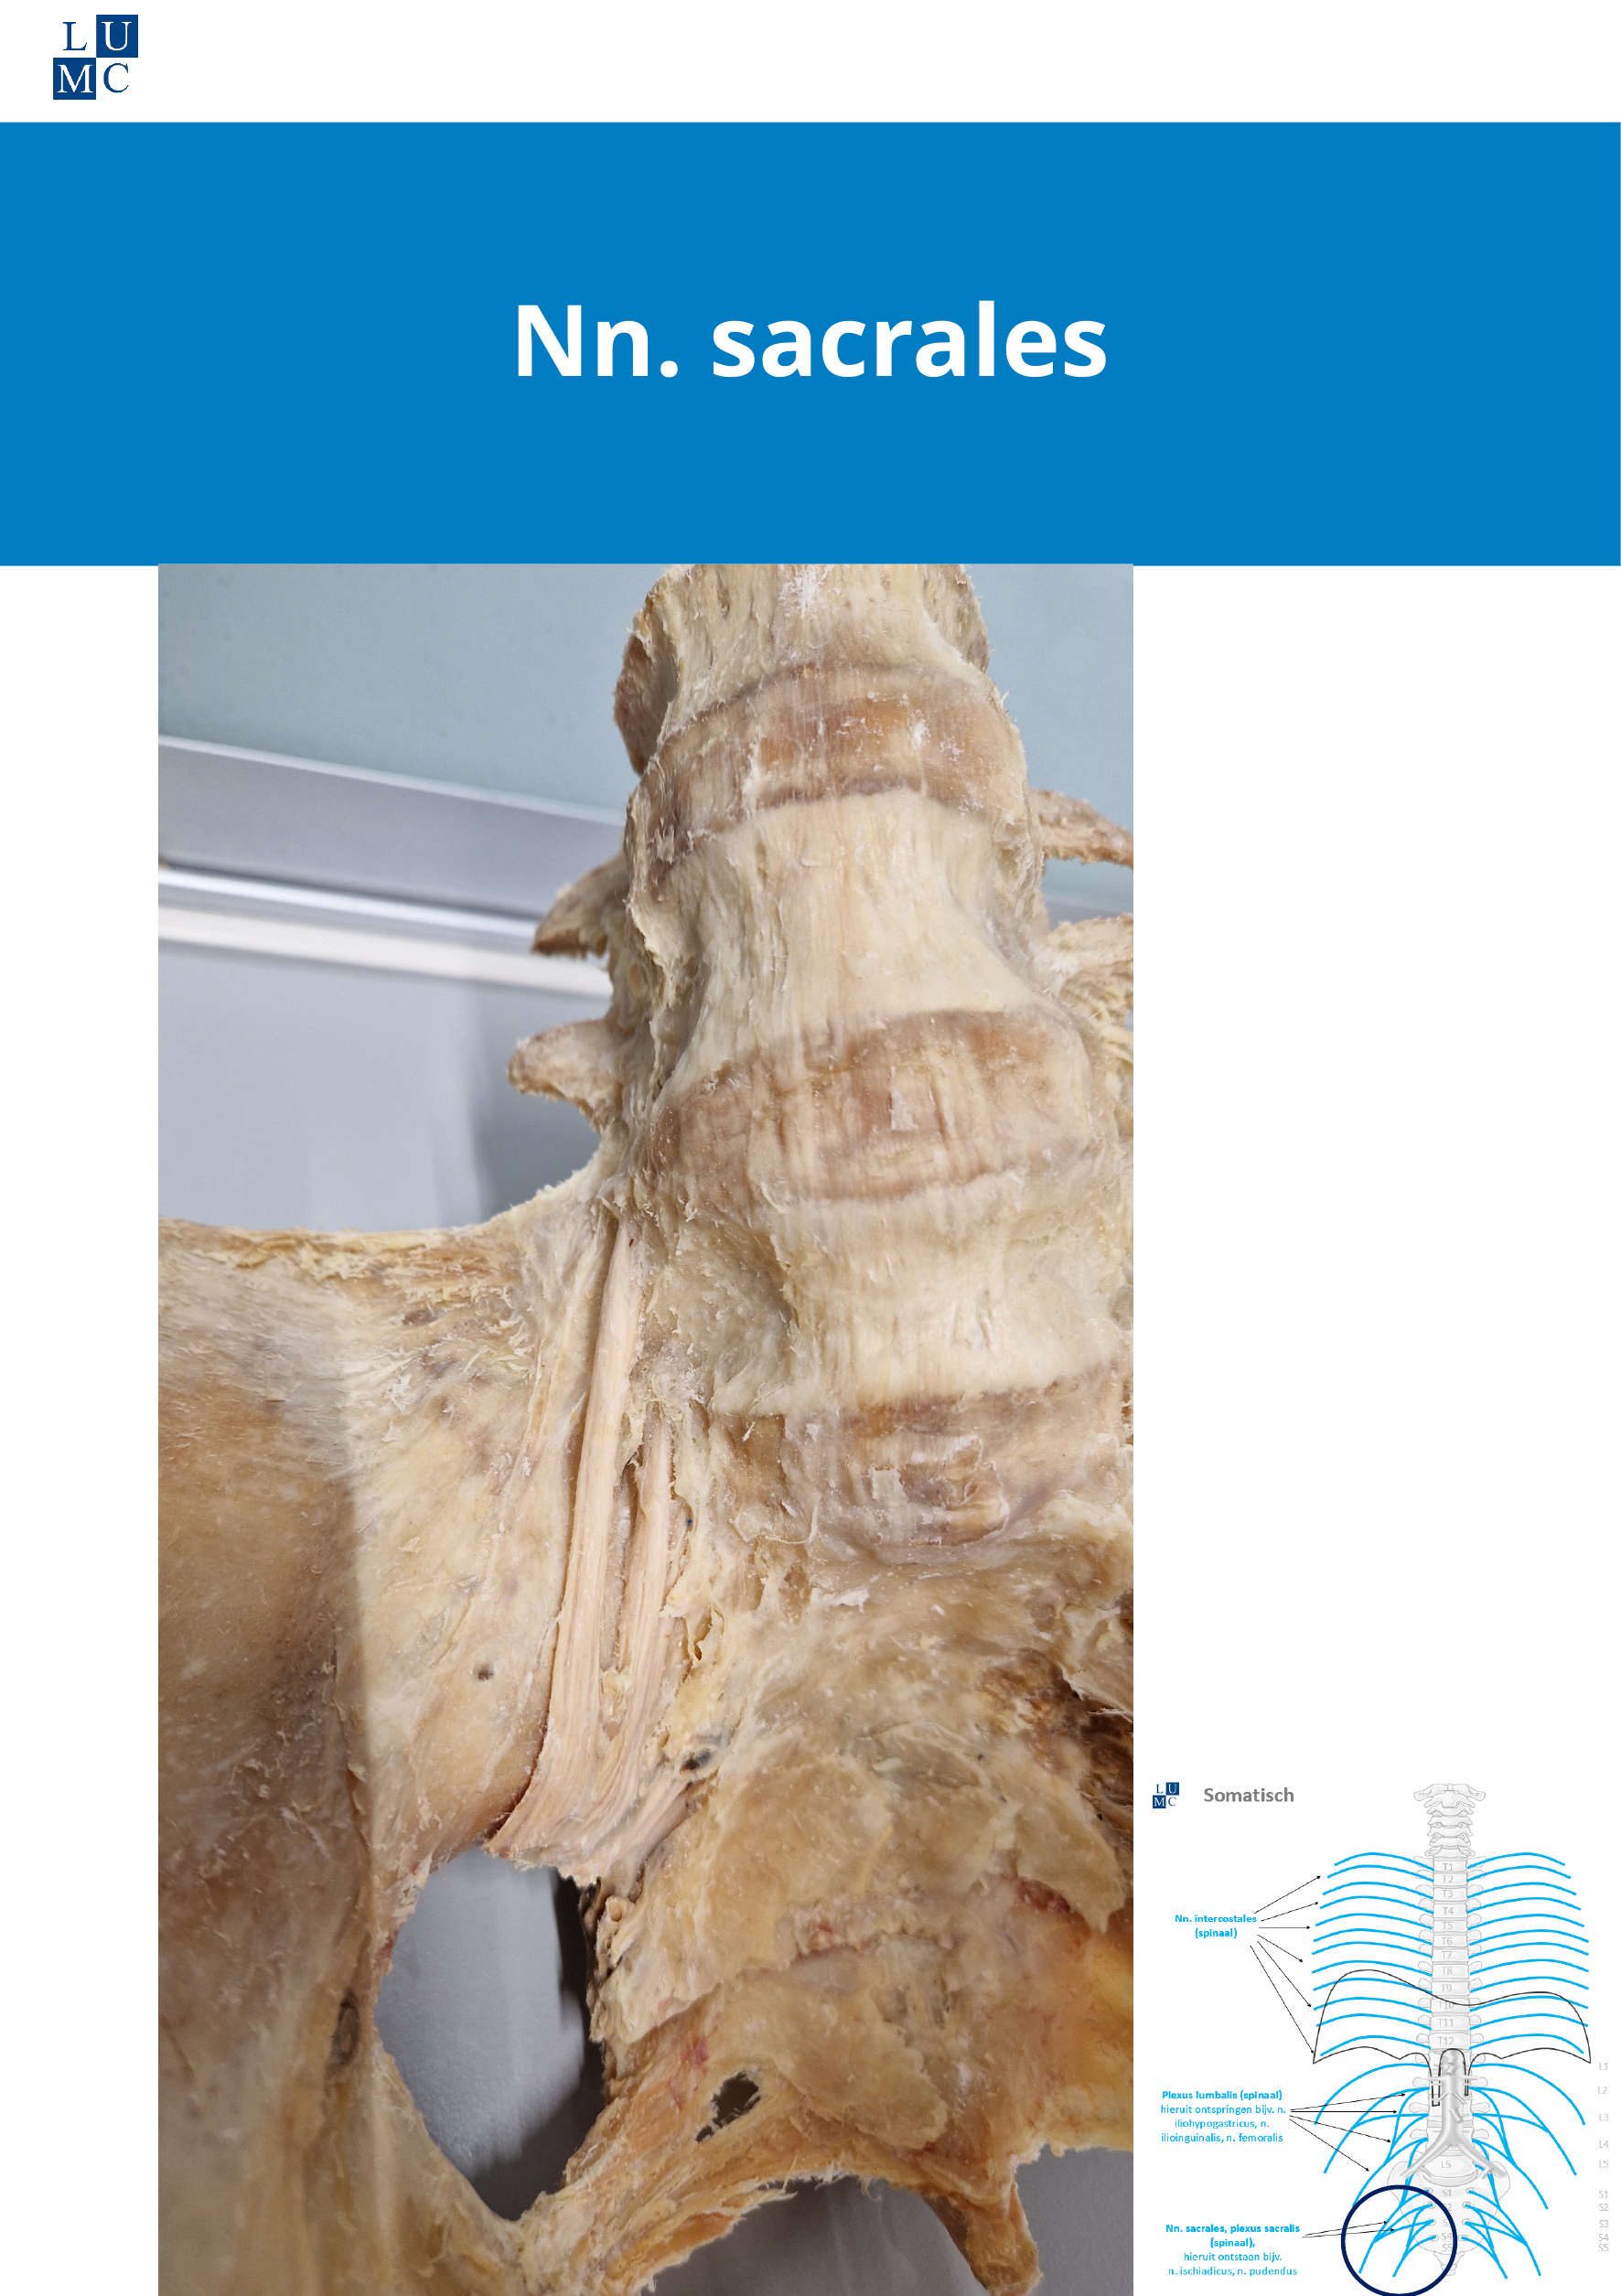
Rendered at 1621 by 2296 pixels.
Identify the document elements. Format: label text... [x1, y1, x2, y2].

title Nn. sacrales [0, 122, 1621, 566]
picture [0, 566, 1621, 2296]
picture [53, 15, 138, 100]
